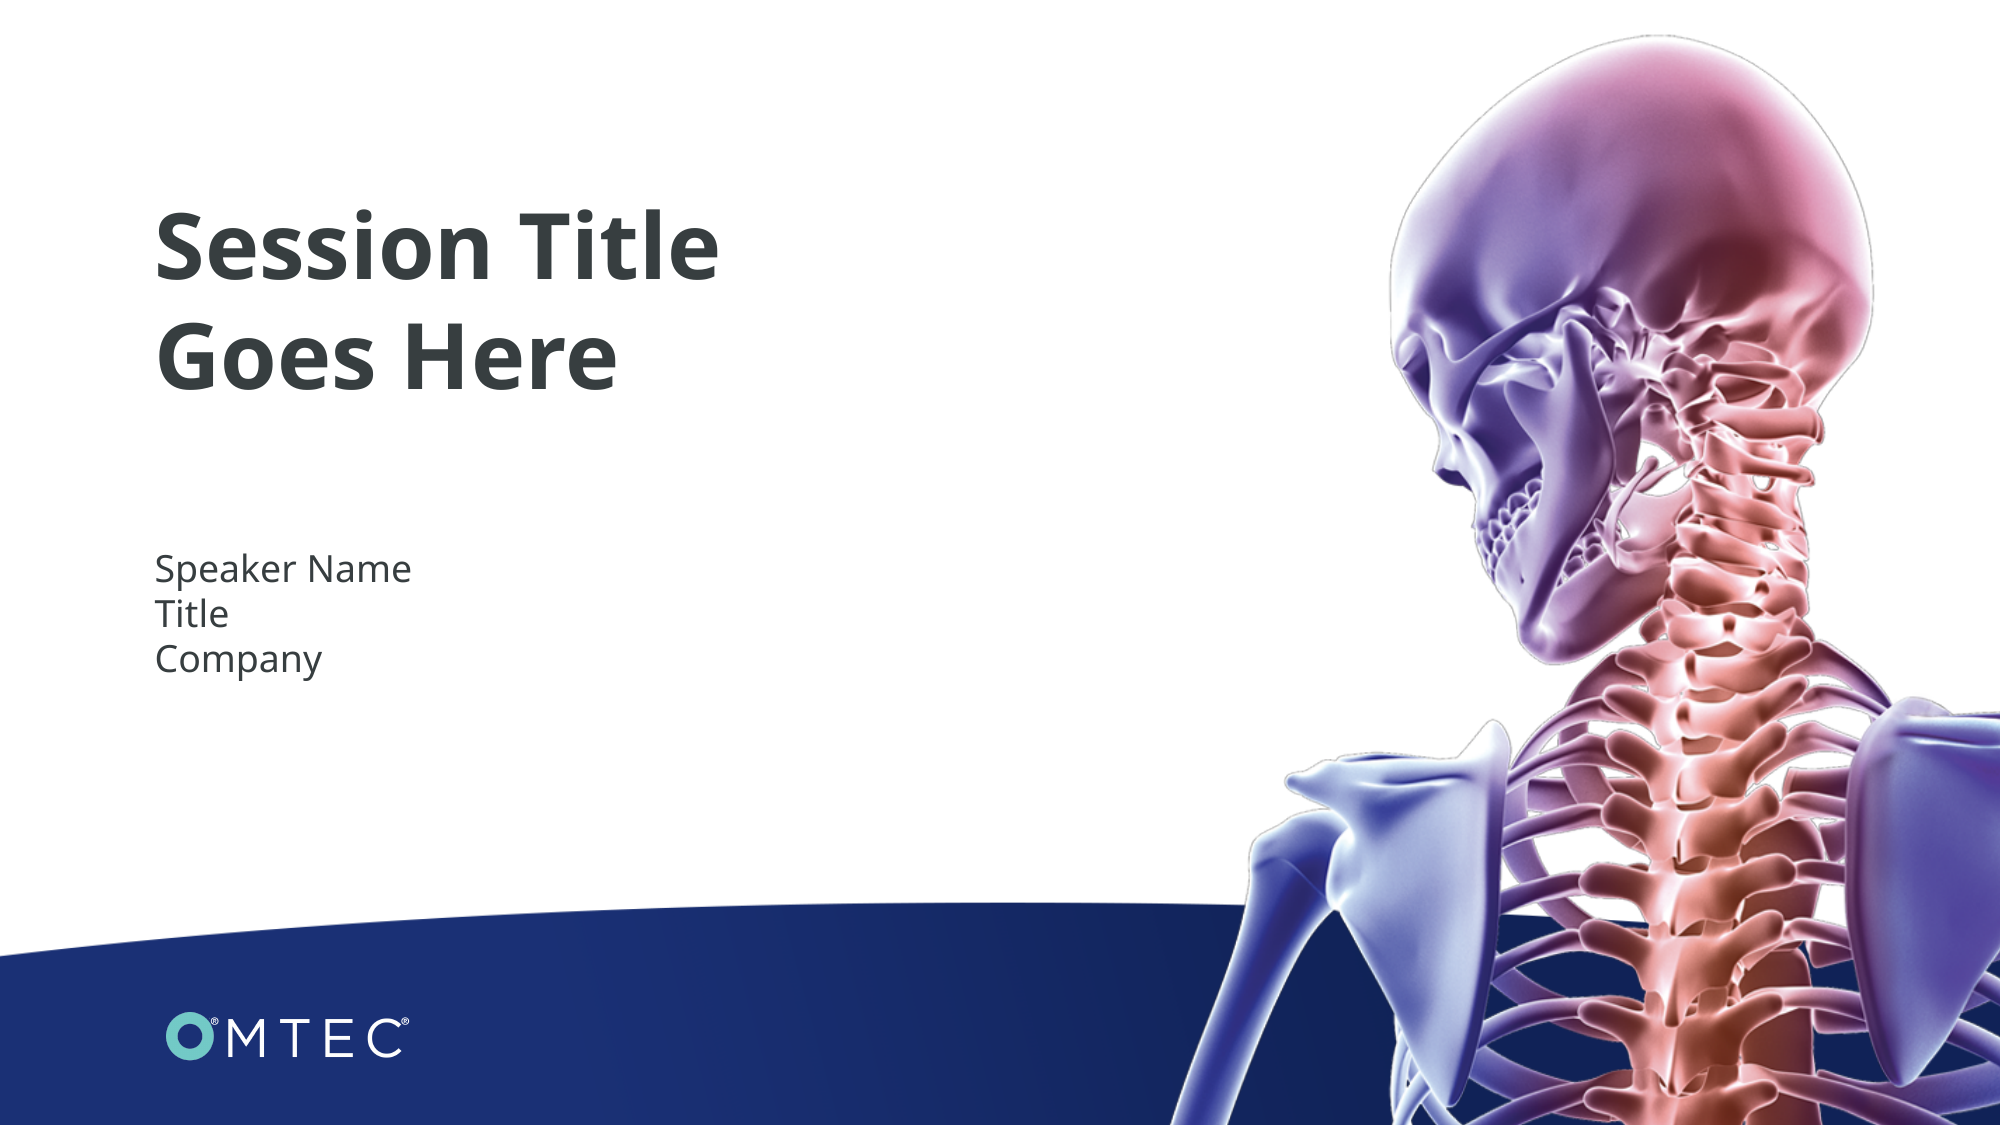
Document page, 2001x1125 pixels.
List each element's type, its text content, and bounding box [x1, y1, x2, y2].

text_box Session Title Goes Here [139, 180, 1041, 572]
picture [0, 0, 2000, 1125]
text_box Speaker Name Title Company [139, 536, 661, 687]
